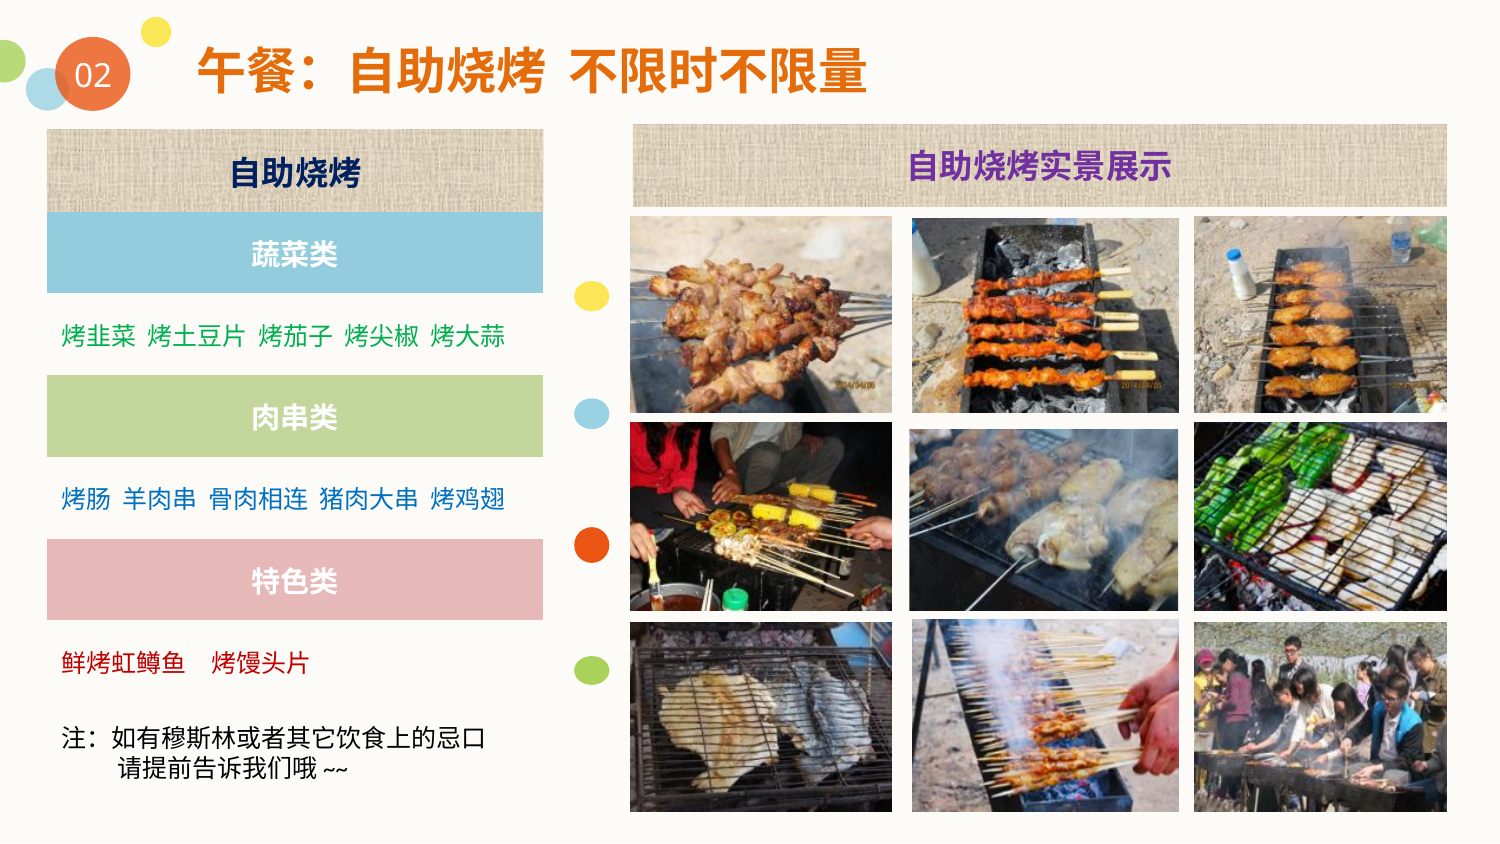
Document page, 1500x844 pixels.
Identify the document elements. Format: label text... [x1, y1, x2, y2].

table_cell 鲜烤虹鳟鱼 烤馒头片 [47, 620, 543, 702]
table_cell 烤韭菜 烤土豆片 烤茄子 烤尖椒 烤大蒜 [47, 293, 543, 375]
text_box 午餐：自助烧烤 不限时不限量 [196, 39, 953, 100]
text_box [574, 527, 610, 563]
text_box [0, 39, 26, 83]
text_box [25, 67, 66, 111]
picture [1193, 216, 1448, 413]
text_box [574, 398, 610, 430]
picture [1193, 622, 1448, 812]
picture [909, 428, 1179, 611]
picture [630, 622, 892, 812]
picture [630, 422, 892, 611]
picture [630, 216, 892, 413]
text_box 自助烧烤实景展示 [631, 122, 1449, 208]
picture [912, 217, 1179, 413]
table_cell 肉串类 [47, 375, 543, 457]
table_header 自助烧烤 [47, 130, 543, 212]
text_box [140, 16, 172, 48]
text_box 注：如有穆斯林或者其它饮食上的忌口 请提前告诉我们哦~~ [46, 714, 544, 790]
table_cell 烤肠 羊肉串 骨肉相连 猪肉大串 烤鸡翅 [47, 457, 543, 539]
text_box [574, 281, 610, 312]
table_cell 蔬菜类 [47, 212, 543, 293]
text_box [55, 36, 131, 111]
text_box 02 [65, 53, 121, 94]
text_box [574, 656, 610, 685]
table_cell 特色类 [47, 539, 543, 620]
picture [1193, 422, 1448, 611]
picture [912, 619, 1179, 812]
